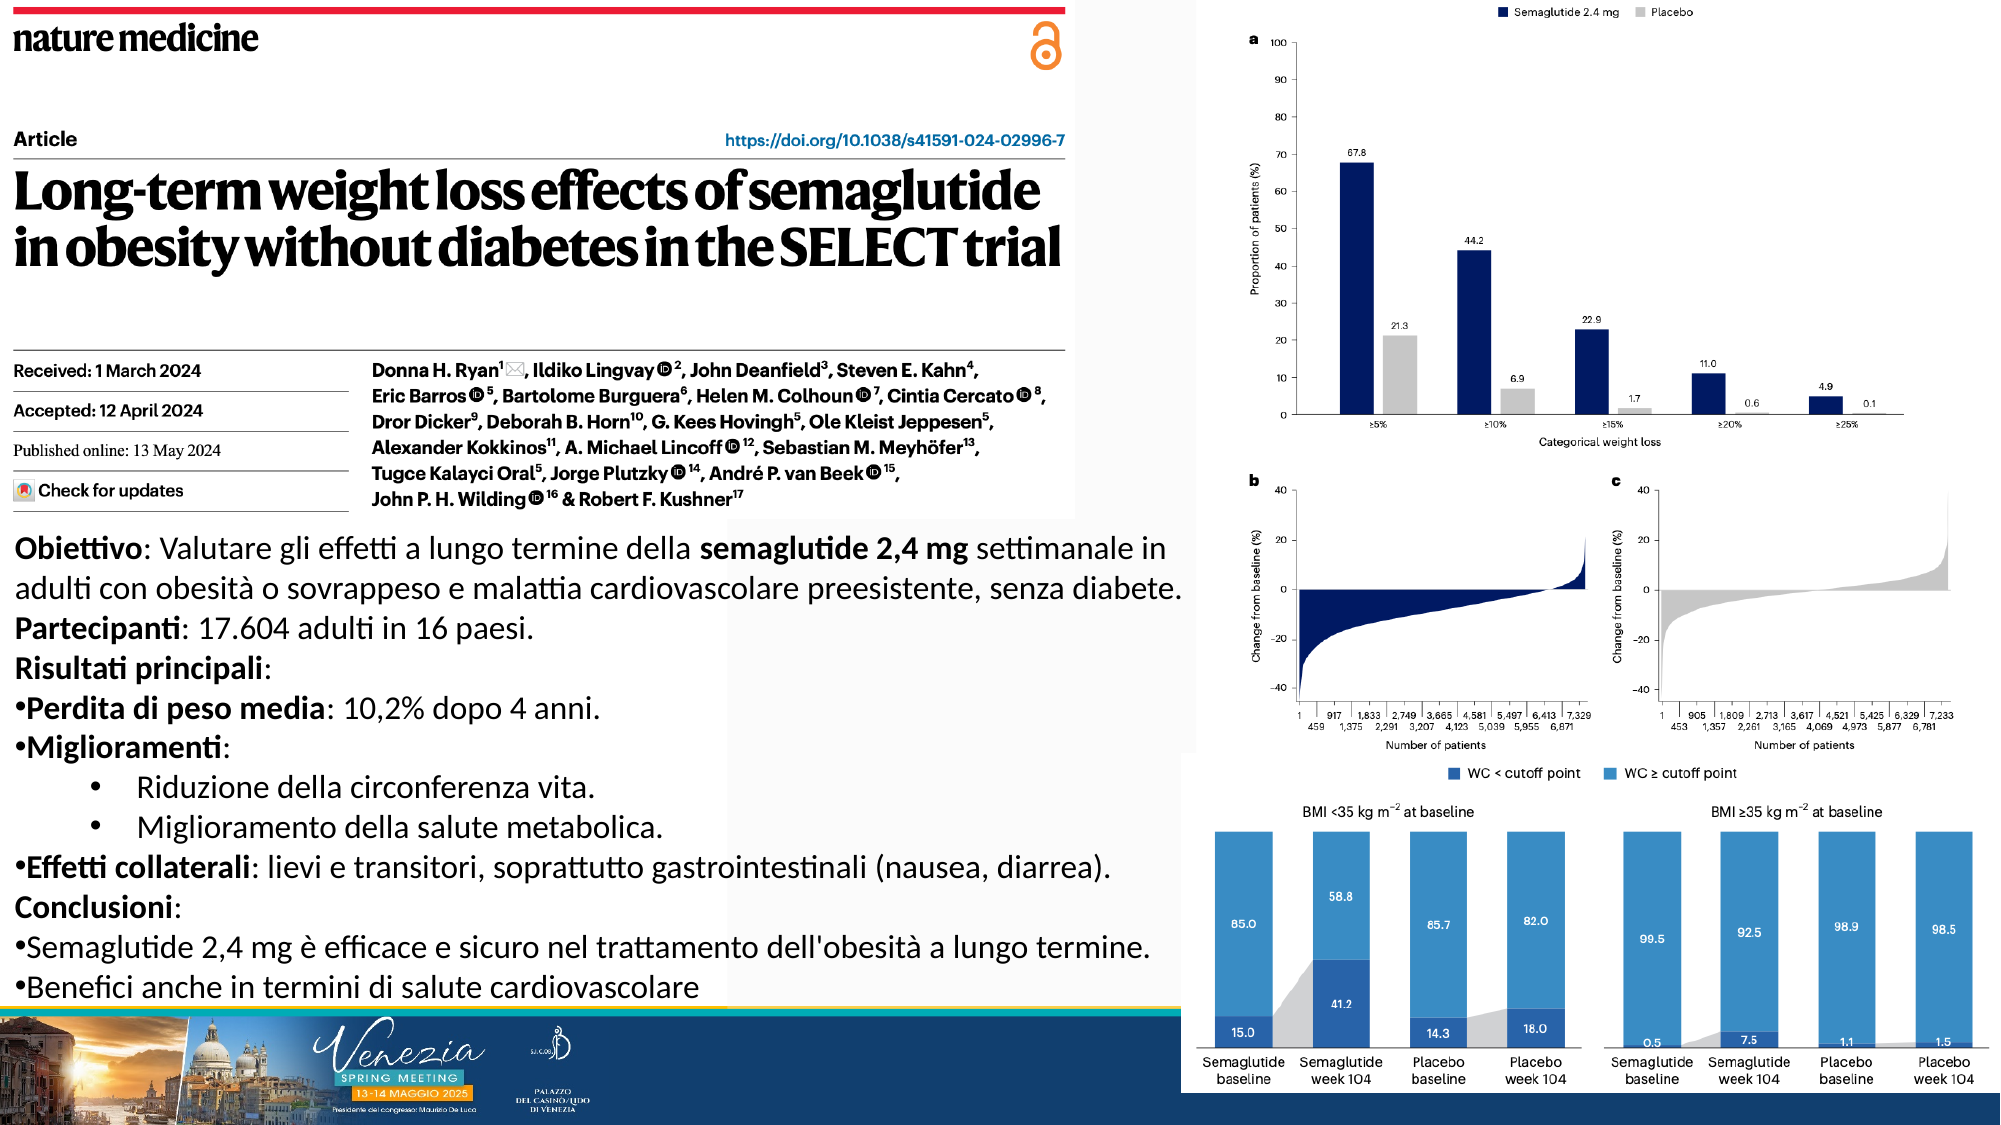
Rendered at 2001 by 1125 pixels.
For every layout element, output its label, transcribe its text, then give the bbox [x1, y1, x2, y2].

picture [0, 1017, 609, 1125]
text_box Obiettivo: Valutare gli effetti a lungo termine della semaglutide 2,4 mg settimanale in adulti con obesità o sovrappeso e malattia cardiovascolare preesistente, senza diabete. Partecipanti: 17.604 adulti in 16 paesi. Risultati principali: Perdita di peso media: 10,2% dopo 4 anni. Miglioramenti: Riduzione della circonferenza vita. Miglioramento della salute metabolica. Effetti collaterali: lievi e transitori, soprattutto gastrointestinali (nausea, diarrea). Conclusioni: Semaglutide 2,4 mg è efficace e sicuro nel trattamento dell'obesità a lungo termine. Benefici anche in termini di salute cardiovascolare [0, 518, 1203, 1013]
picture [0, 0, 1075, 520]
picture [1181, 0, 2000, 1094]
